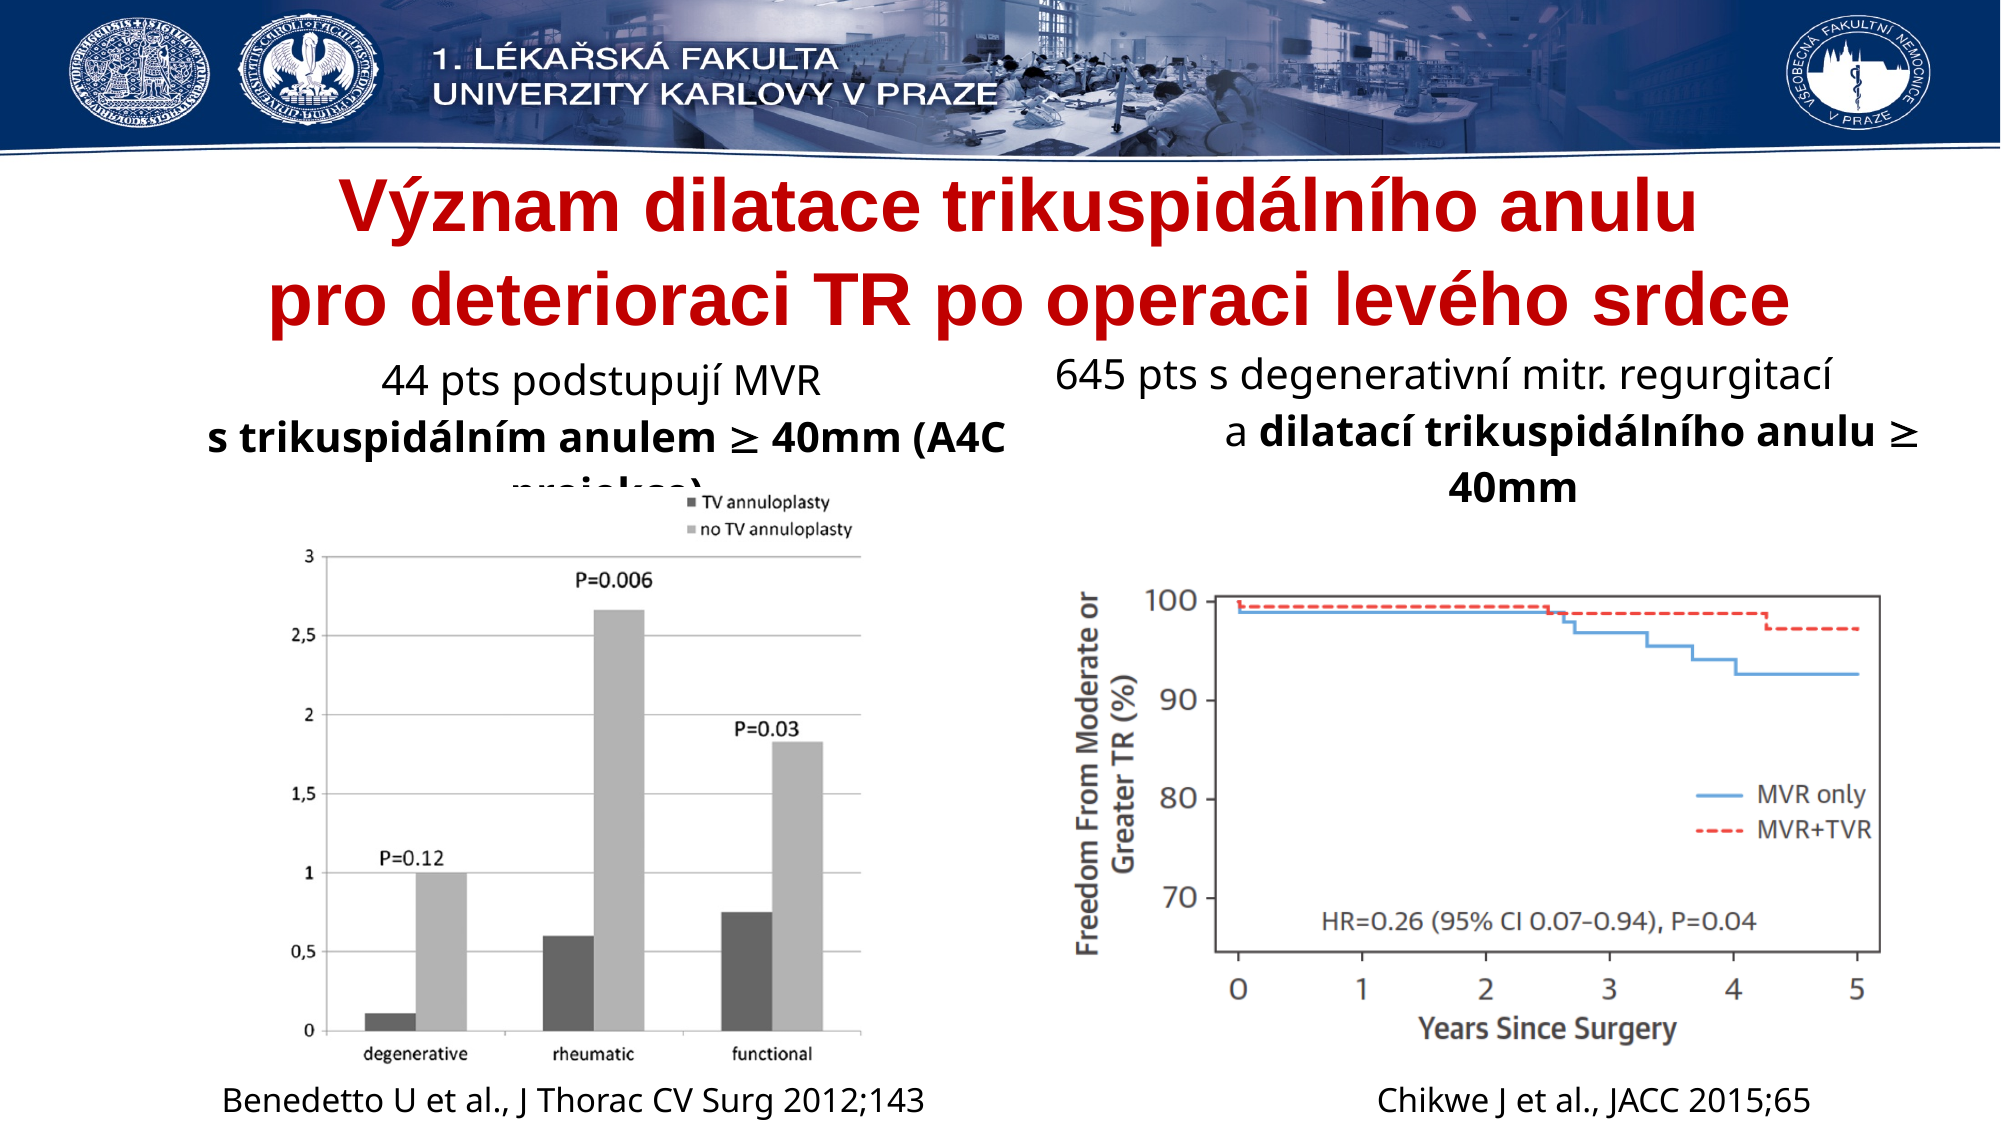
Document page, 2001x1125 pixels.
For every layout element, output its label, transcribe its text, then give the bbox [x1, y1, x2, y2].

title Význam dilatace trikuspidálního anulu pro deterioraci TR po operaci levého srdce [208, 194, 1852, 299]
text_box 645 pts s degenerativní mitr. regurgitací a dilatací trikuspidálního anulu  40mm [1035, 334, 1993, 519]
text_box 44 pts podstupují MVR s trikuspidálním anulem  40mm (A4C projekce) [114, 340, 1100, 524]
text_box Benedetto U et al., J Thorac CV Surg 2012;143 [203, 1071, 941, 1125]
picture [0, 0, 2001, 1125]
text_box Chikwe J et al., JACC 2015;65 [1089, 1071, 1827, 1125]
